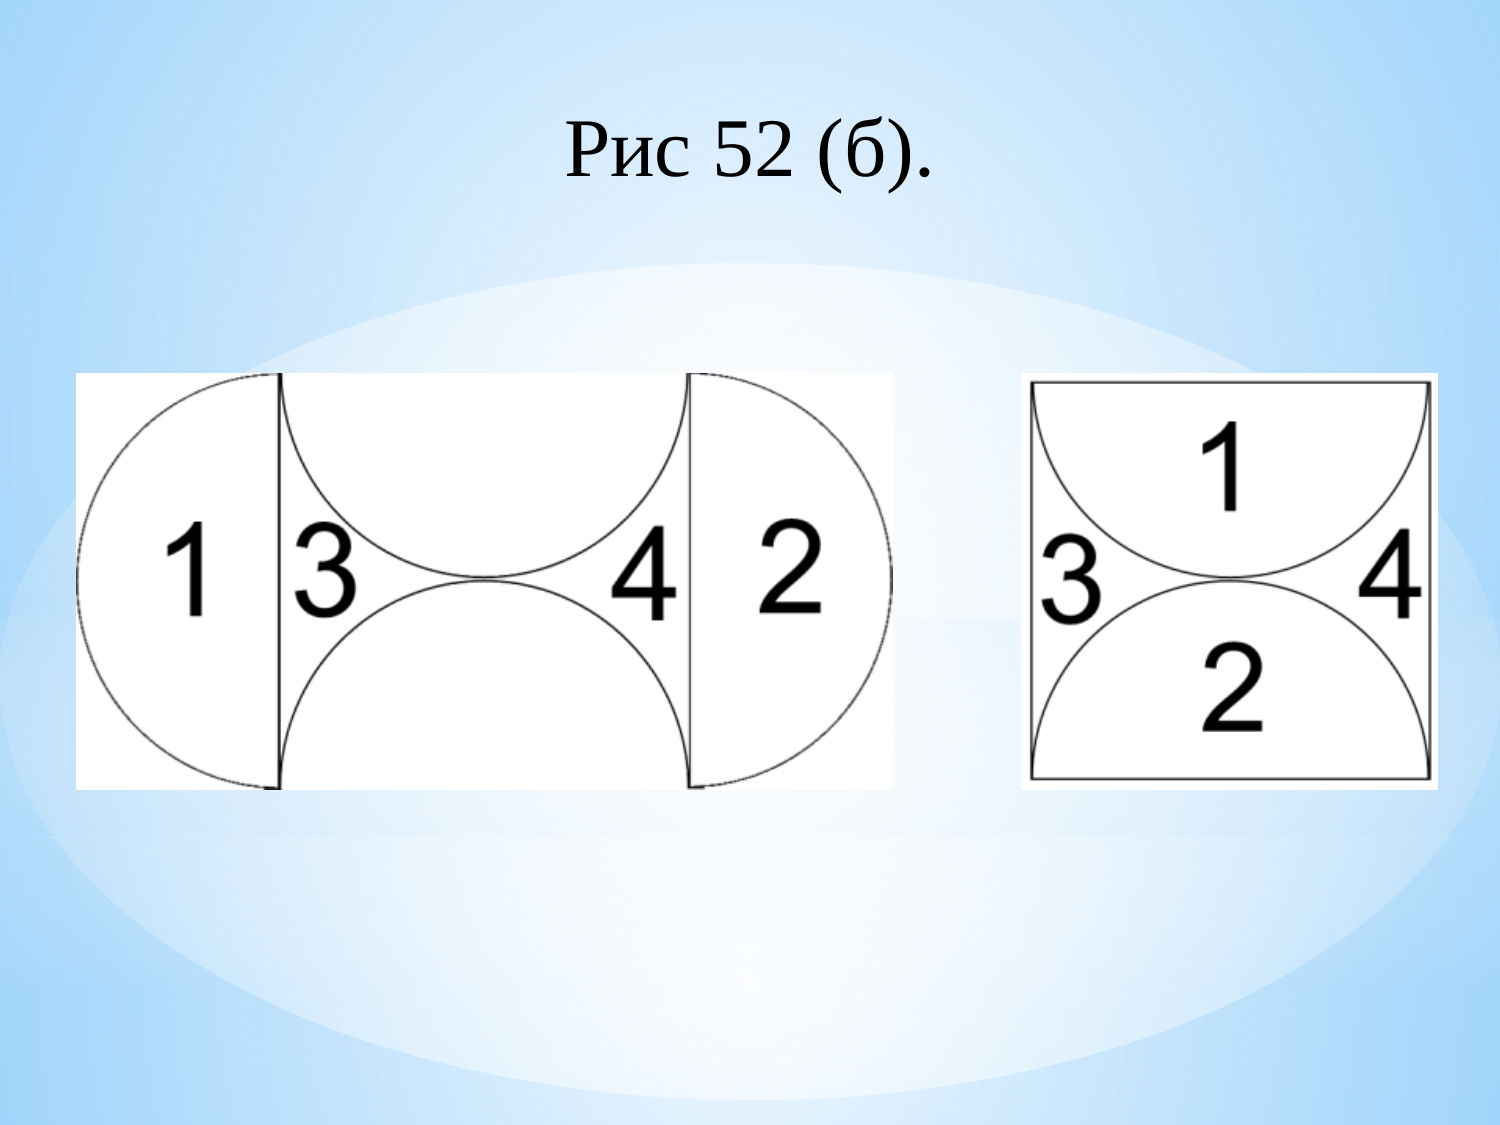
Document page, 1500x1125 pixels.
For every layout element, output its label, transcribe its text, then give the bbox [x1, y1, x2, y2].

text_box [732, 143, 768, 182]
picture [76, 373, 893, 790]
text_box Рис 52 (б). [549, 85, 951, 201]
picture [1021, 373, 1438, 790]
